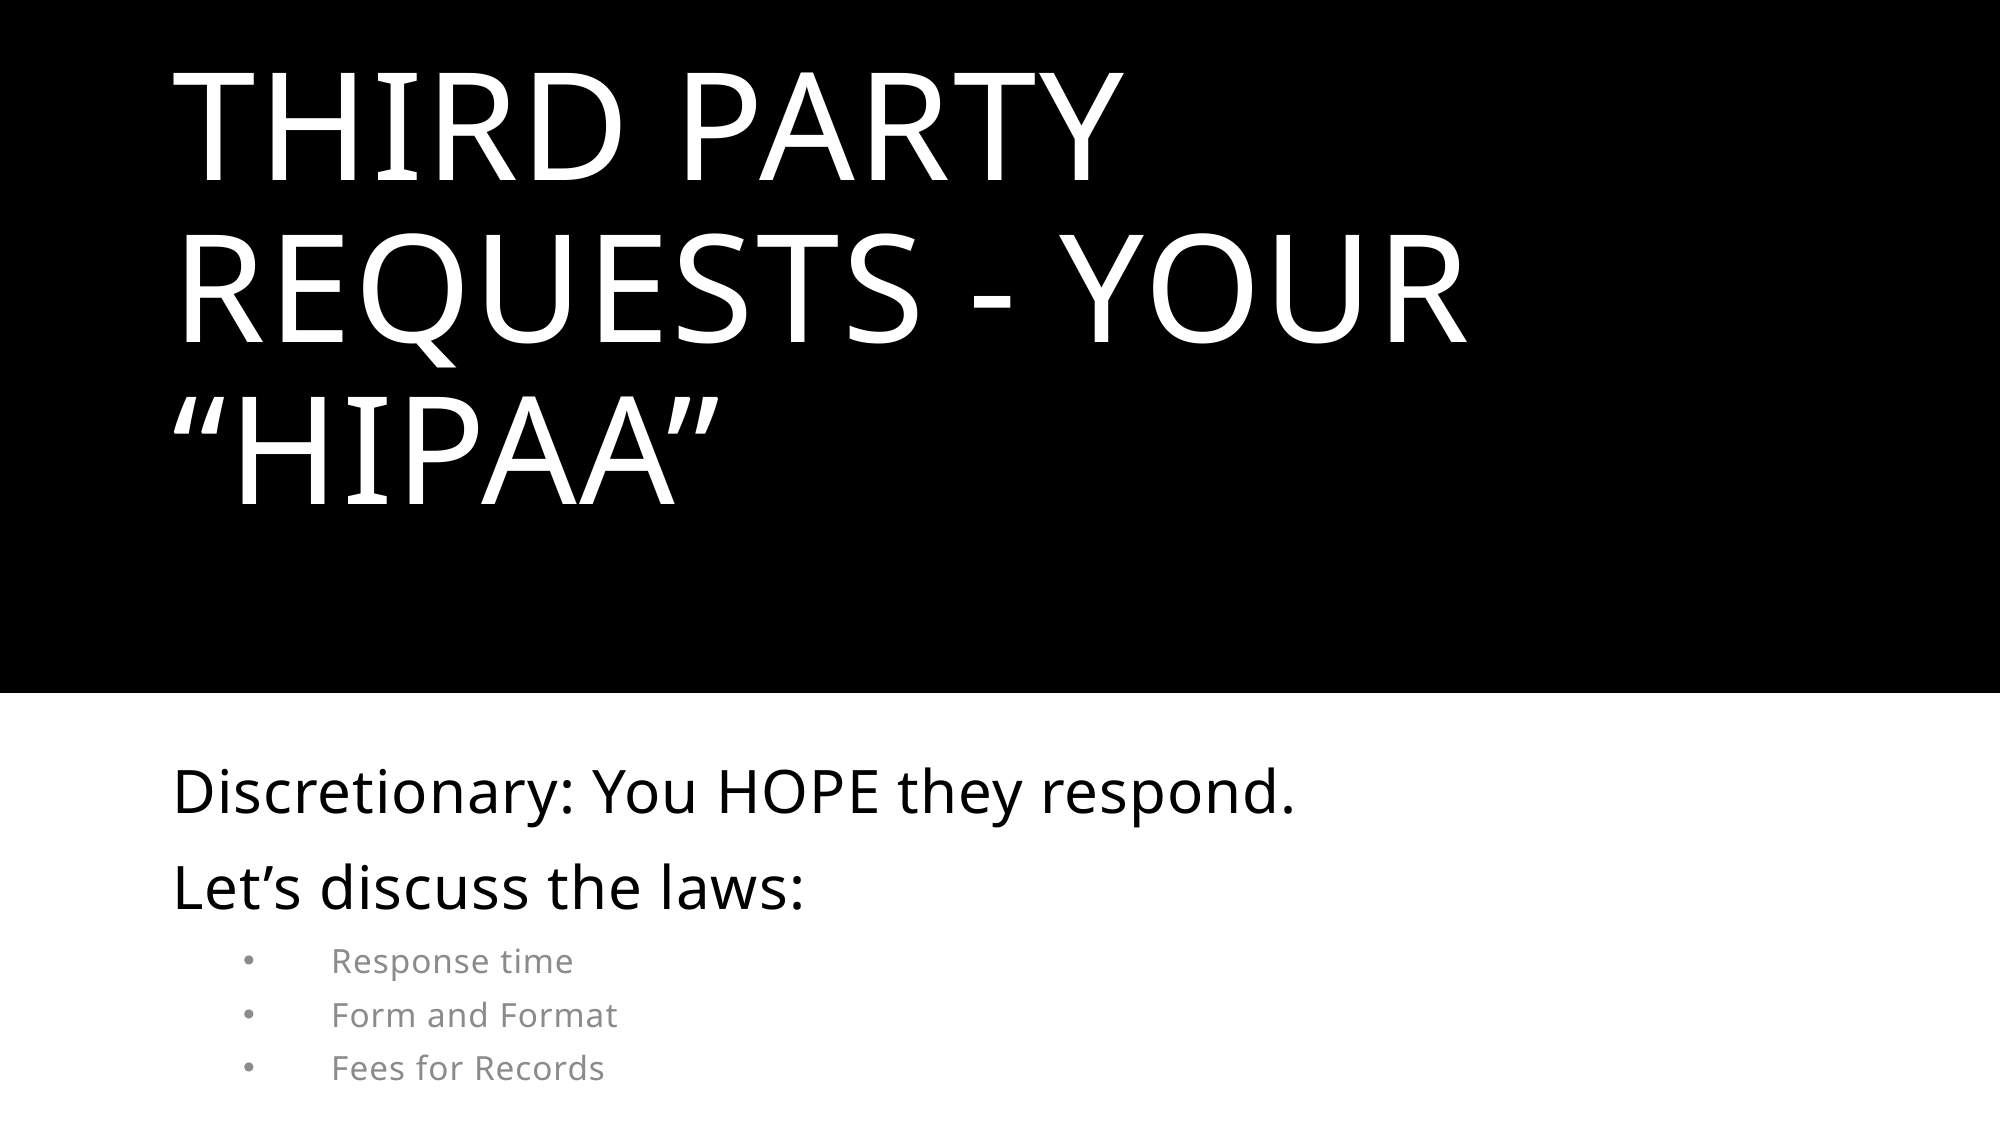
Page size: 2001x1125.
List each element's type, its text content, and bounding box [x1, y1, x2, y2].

title Third Party Requests - Your “HIPAA” [157, 29, 1843, 545]
list Discretionary: You HOPE they respond. Let’s discuss the laws: Response time Form and Format Fees for Records [157, 745, 1842, 1099]
